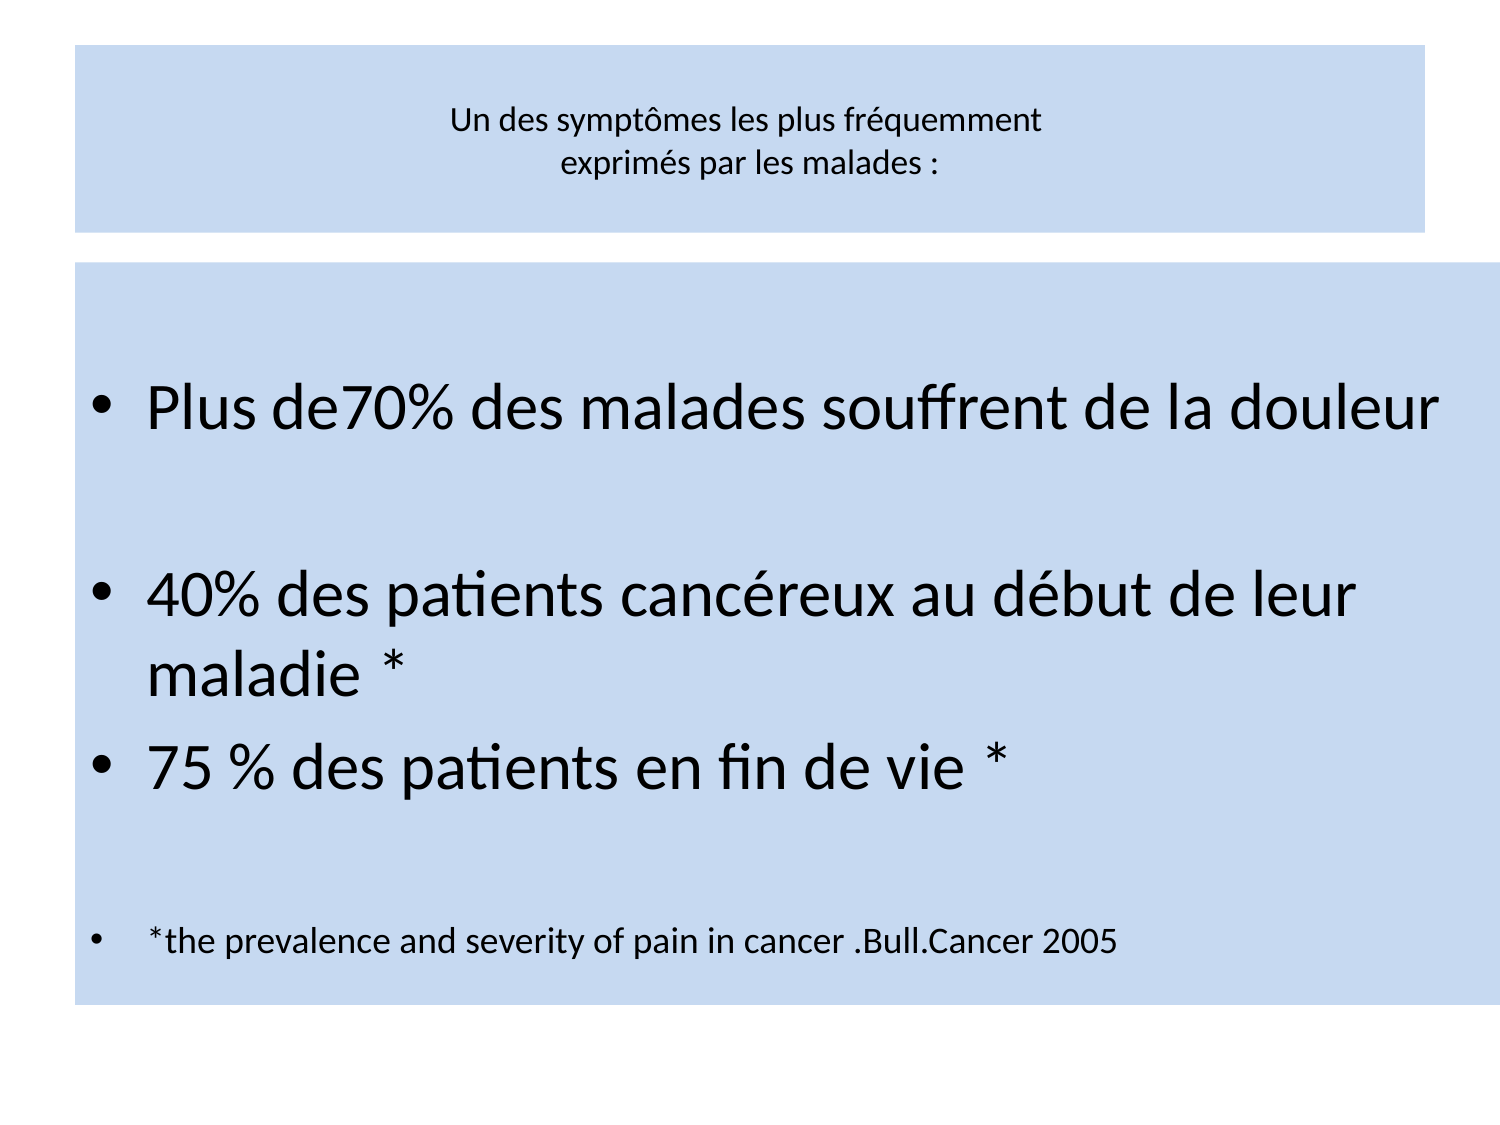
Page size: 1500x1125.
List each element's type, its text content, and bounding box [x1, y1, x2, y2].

list Plus de70% des malades souffrent de la douleur 40% des patients cancéreux au début de leur maladie * 75 % des patients en fin de vie * *the prevalence and severity of pain in cancer .Bull.Cancer 2005 [75, 262, 1500, 1005]
title Un des symptômes les plus fréquemment exprimés par les malades : [75, 45, 1425, 233]
